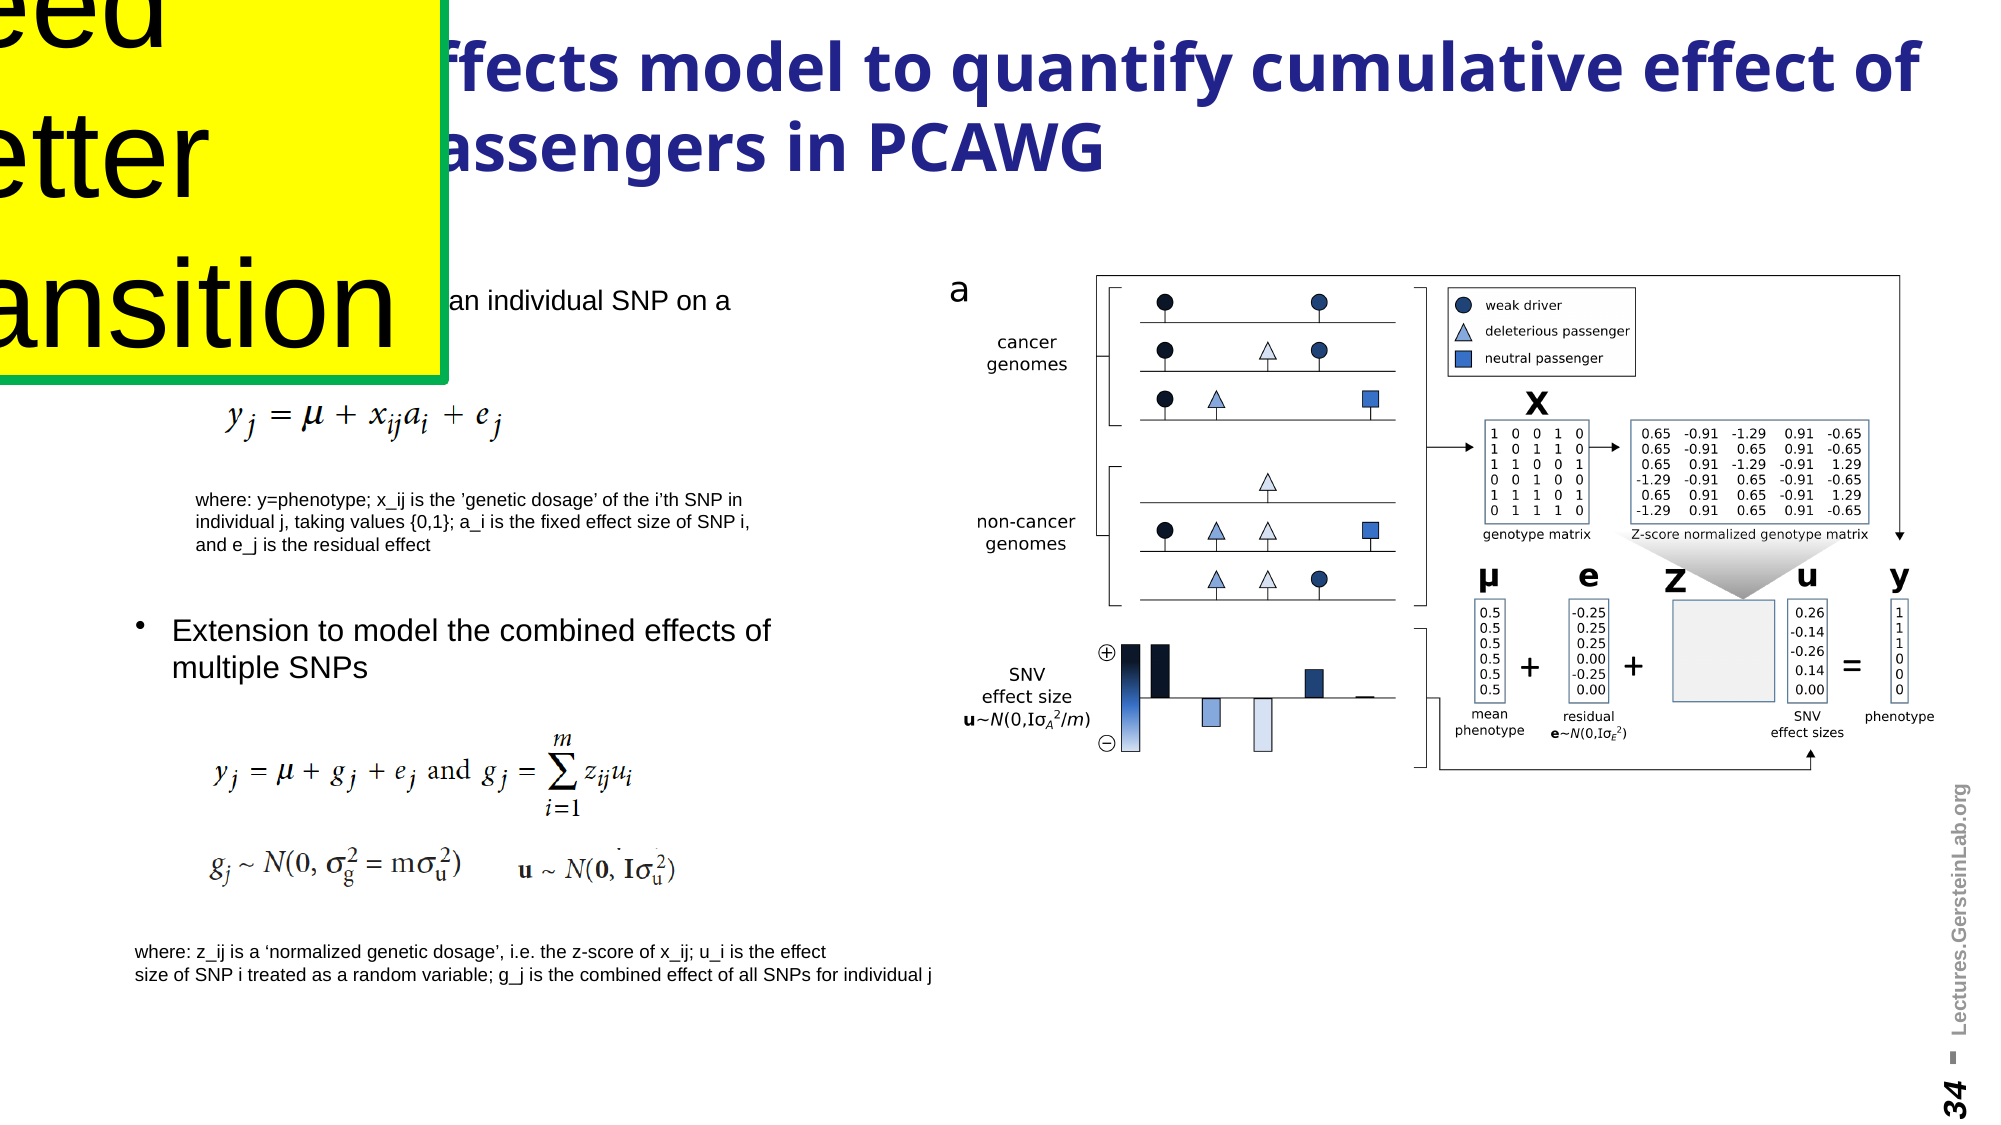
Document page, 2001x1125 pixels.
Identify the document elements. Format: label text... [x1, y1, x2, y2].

picture [207, 842, 461, 888]
text_box where: y=phenotype; x_ij is the ’genetic dosage’ of the i’th SNP in individual j, taking values {0,1}; a_i is the fixed effect size of SNP i, and e_j is the residual effect [180, 480, 770, 563]
text_box Additive effects model to quantify cumulative effect of nominal passengers in PCAWG [445, 17, 1977, 151]
text_box need better transition [0, 0, 445, 381]
text_box where: z_ij is a ‘normalized genetic dosage’, i.e. the z-score of x_ij; u_i is the effect size of SNP i treated as a random variable; g_j is the combined effect of all SNPs for individual j [120, 932, 948, 1016]
picture [514, 848, 677, 887]
list Model for the effect of an individual SNP on a phenotype Extension to model the combined effects of multiple SNPs [120, 275, 828, 811]
picture [192, 732, 642, 821]
picture [947, 274, 1939, 781]
picture [207, 379, 515, 451]
